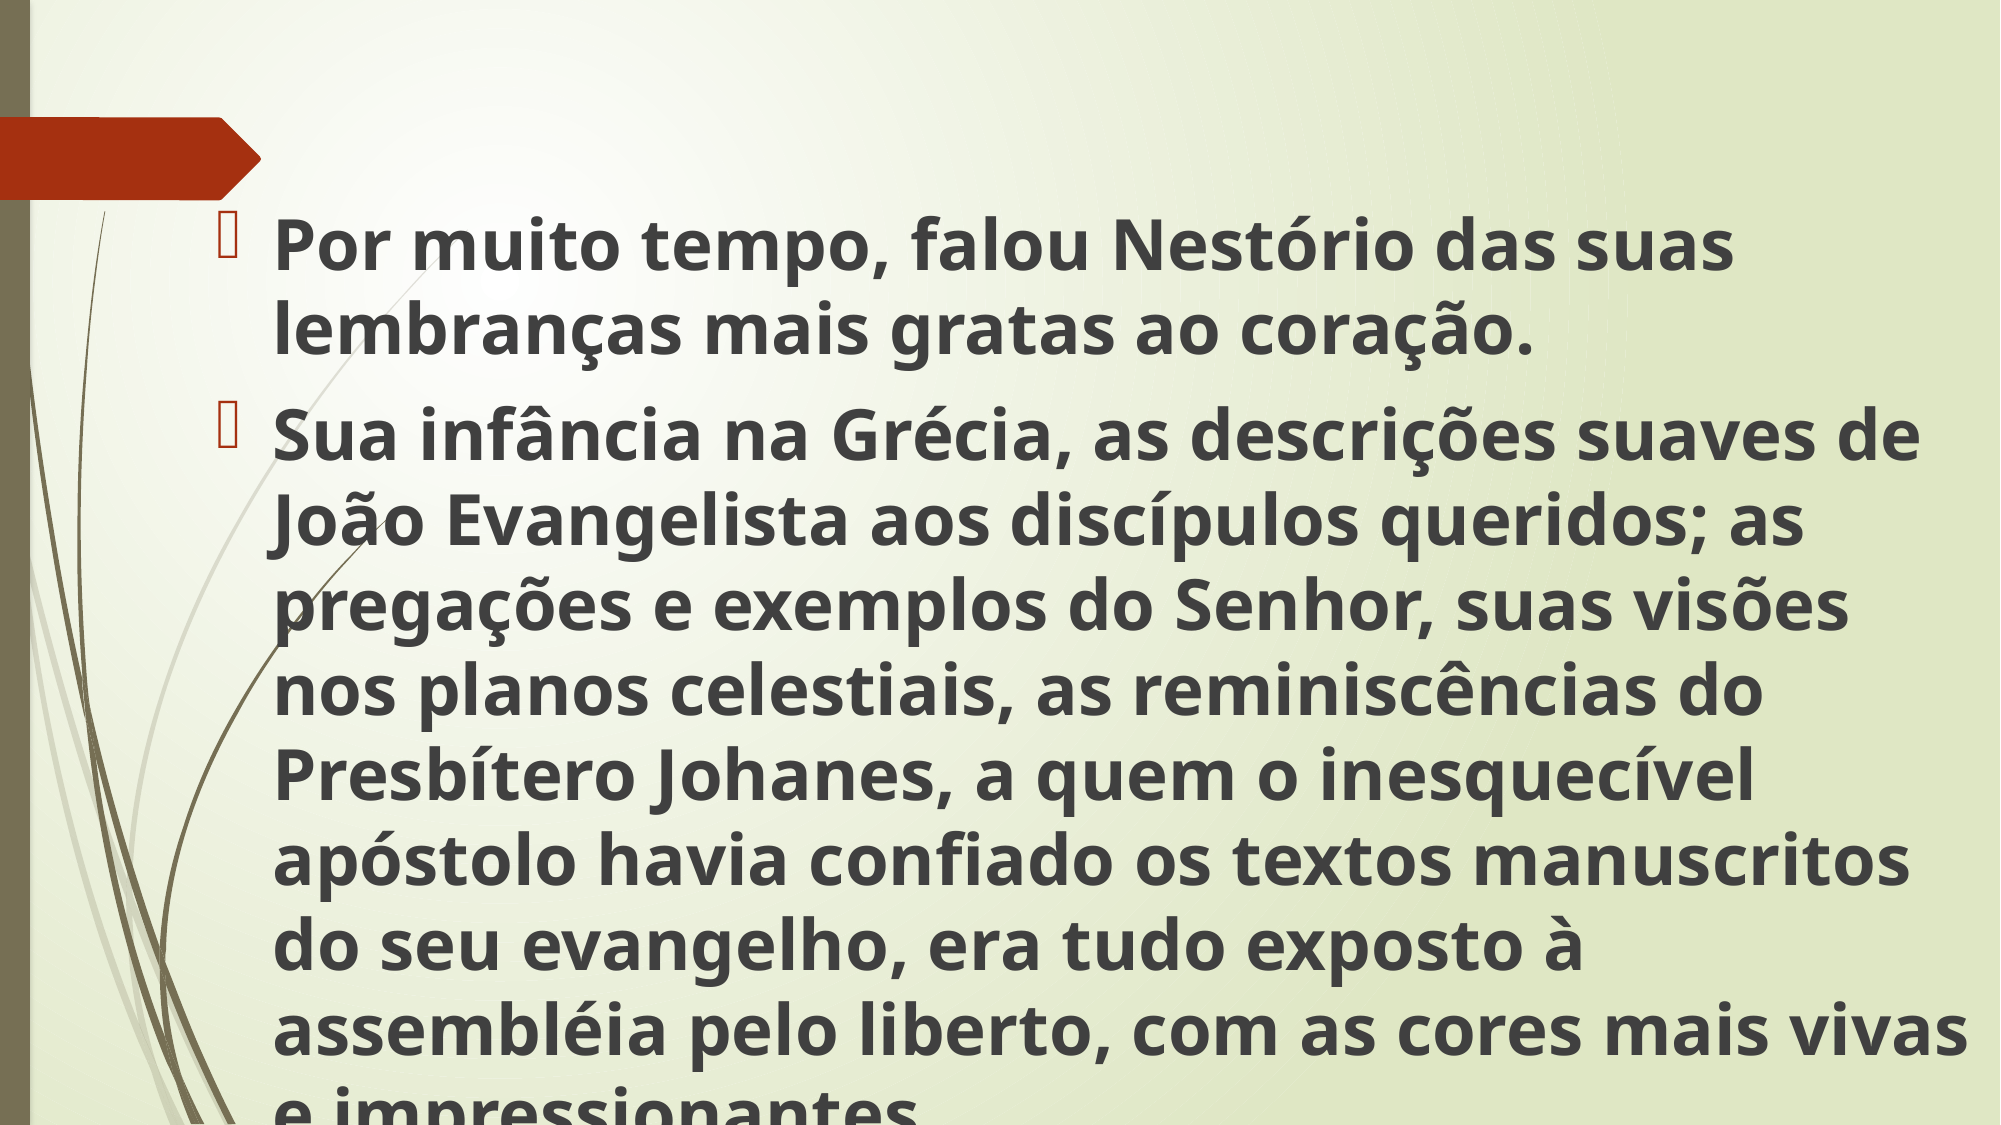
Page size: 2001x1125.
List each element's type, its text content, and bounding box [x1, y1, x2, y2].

list Por muito tempo, falou Nestório das suas lembranças mais gratas ao coração. Sua infância na Grécia, as descrições suaves de João Evangelista aos discípulos queridos; as pregações e exemplos do Senhor, suas visões nos planos celestiais, as reminiscências do Presbítero Johanes, a quem o inesquecível apóstolo havia confiado os textos manuscritos do seu evangelho, era tudo exposto à assembléia pelo liberto, com as cores mais vivas e impressionantes. [201, 0, 2000, 1125]
